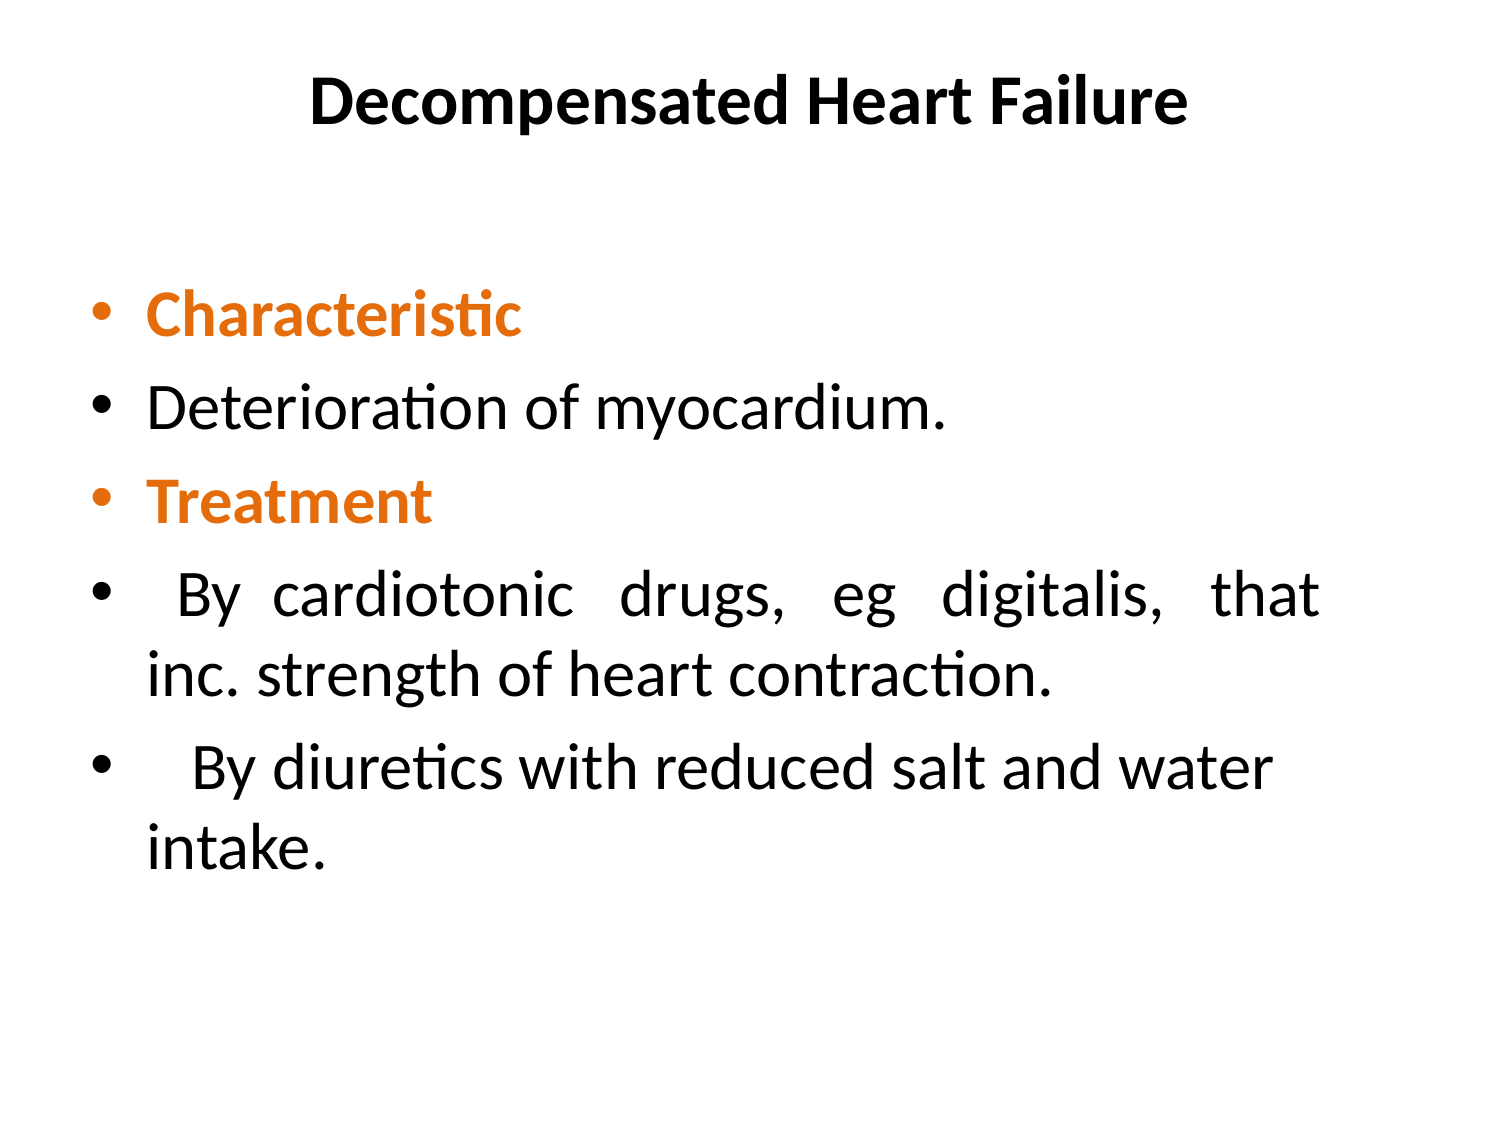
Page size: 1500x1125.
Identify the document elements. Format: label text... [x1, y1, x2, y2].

title Decompensated Heart Failure [75, 45, 1425, 233]
list Characteristic Deterioration of myocardium. Treatment By cardiotonic drugs, eg digitalis, that inc. strength of heart contraction. By diuretics with reduced salt and water intake. [75, 262, 1425, 1005]
